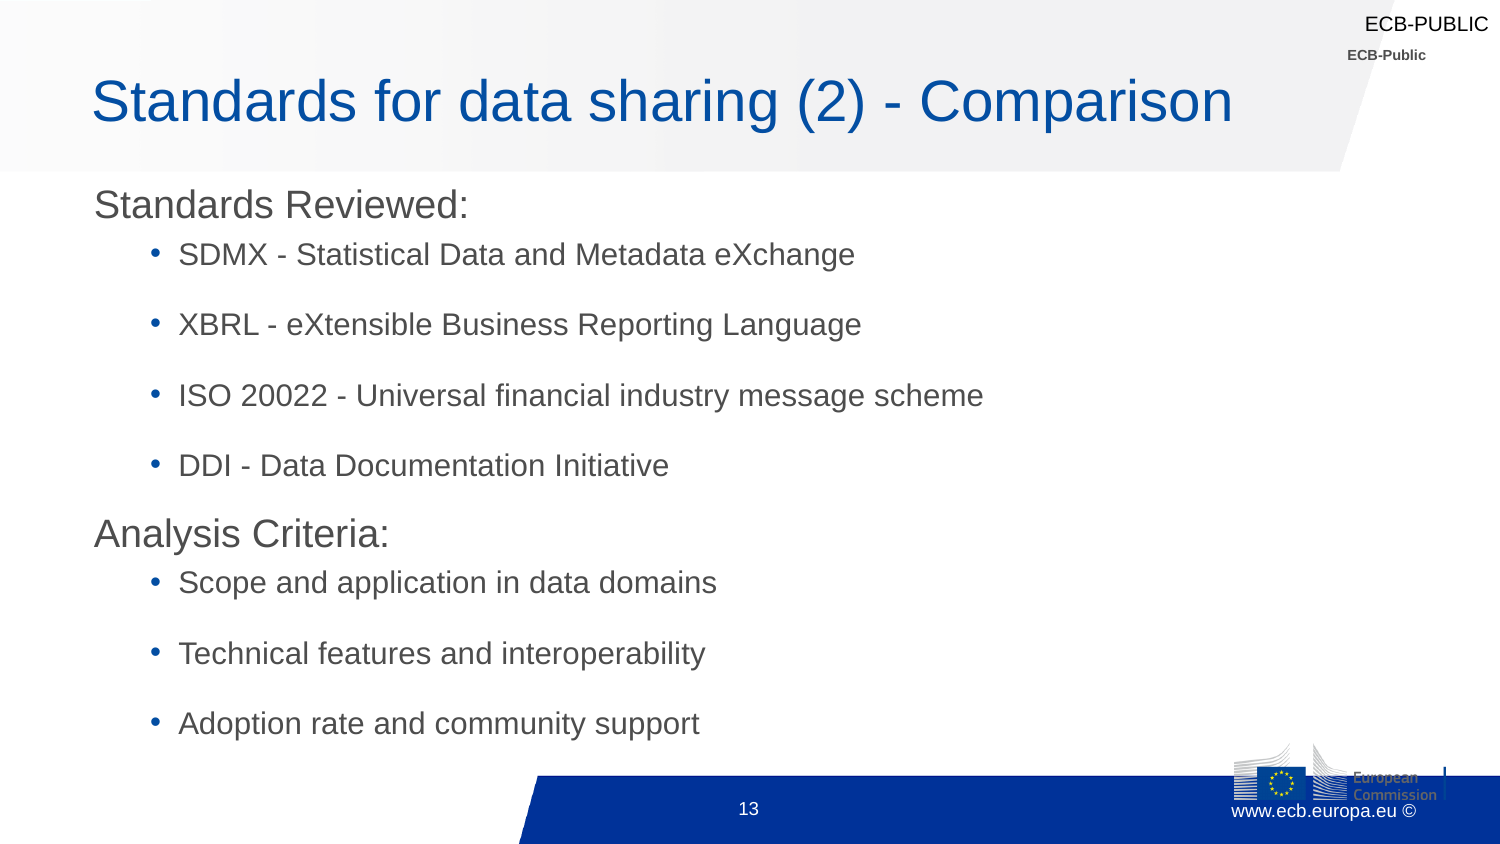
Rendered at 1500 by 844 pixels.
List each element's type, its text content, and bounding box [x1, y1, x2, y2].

picture [0, 0, 1500, 844]
text_box ECB-Public [1127, 38, 1441, 71]
title Standards for data sharing (2) - Comparison [76, 67, 1422, 172]
list Standards Reviewed: SDMX - Statistical Data and Metadata eXchange XBRL - eXtensible Business Reporting Language ISO 20022 - Universal financial industry message scheme DDI - Data Documentation Initiative Analysis Criteria: Scope and application in data domains Technical features and interoperability Adoption rate and community support [78, 172, 1373, 650]
slide_number 13 [714, 796, 783, 820]
